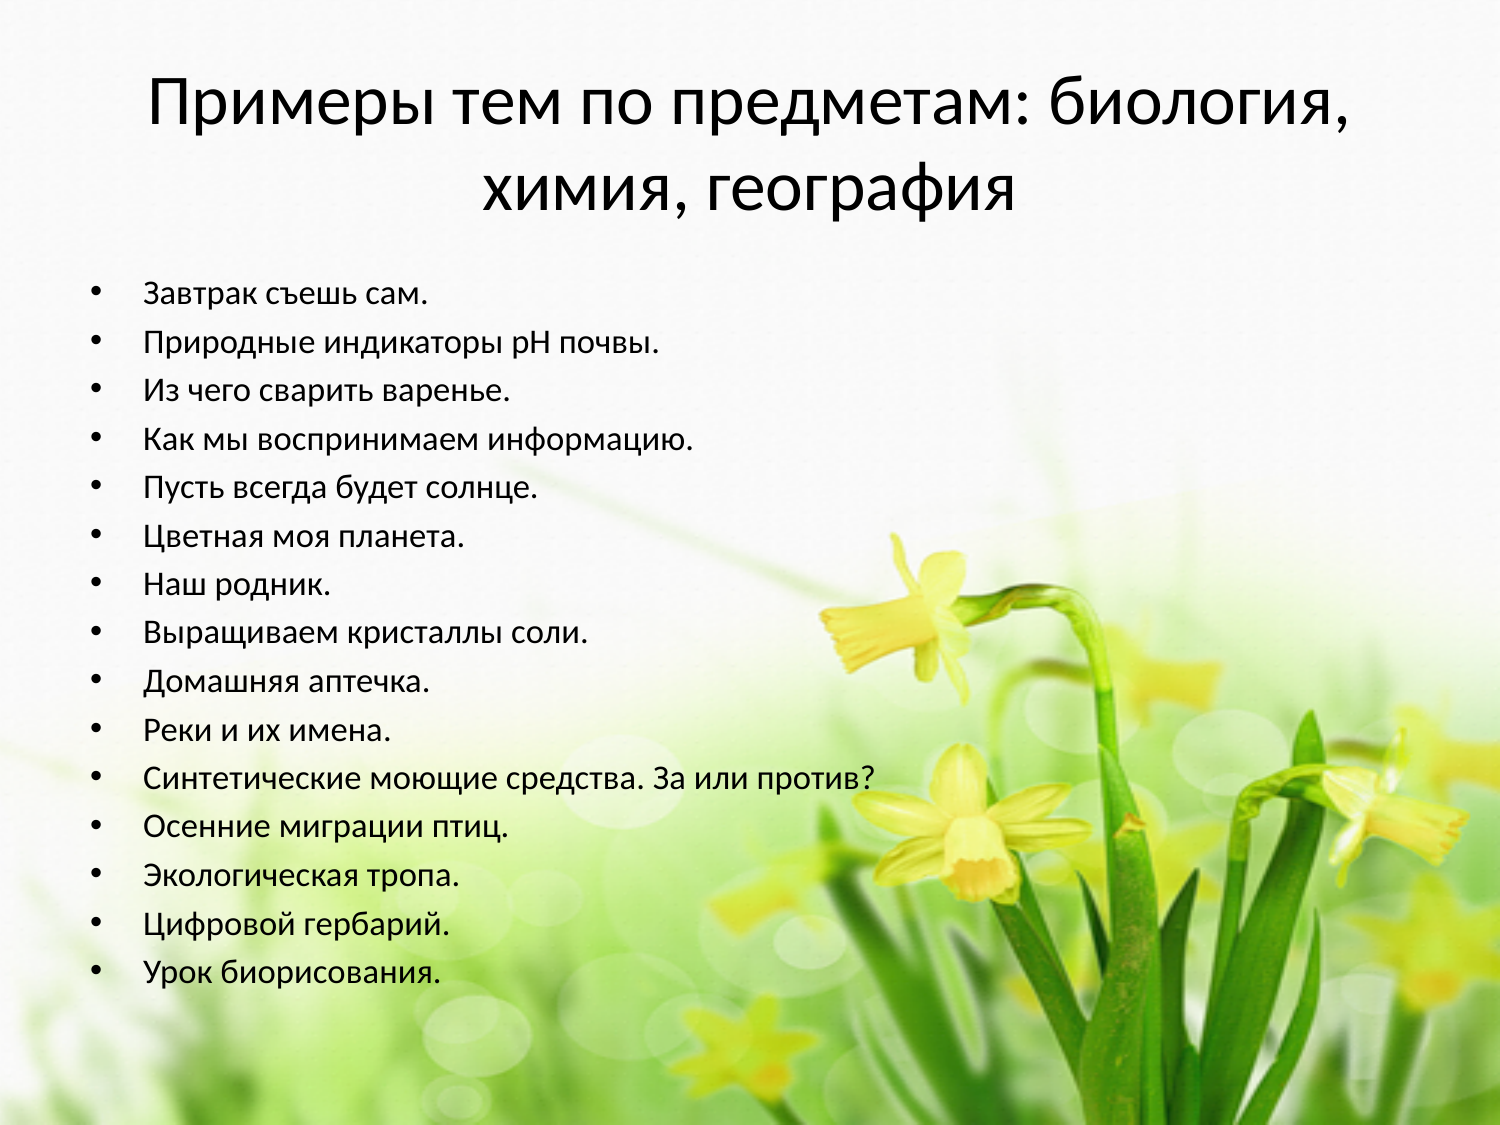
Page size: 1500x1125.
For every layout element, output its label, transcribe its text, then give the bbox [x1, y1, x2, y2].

picture [0, 0, 1500, 1125]
title Примеры тем по предметам: биология, химия, география [75, 45, 1425, 233]
list Завтрак съешь сам. Природные индикаторы рН почвы. Из чего сварить варенье. Как мы воспринимаем информацию. Пусть всегда будет солнце. Цветная моя планета. Наш родник. Выращиваем кристаллы соли. Домашняя аптечка. Реки и их имена. Синтетические моющие средства. За или против? Осенние миграции птиц. Экологическая тропа. Цифровой гербарий. Урок биорисования. [75, 262, 1140, 1005]
